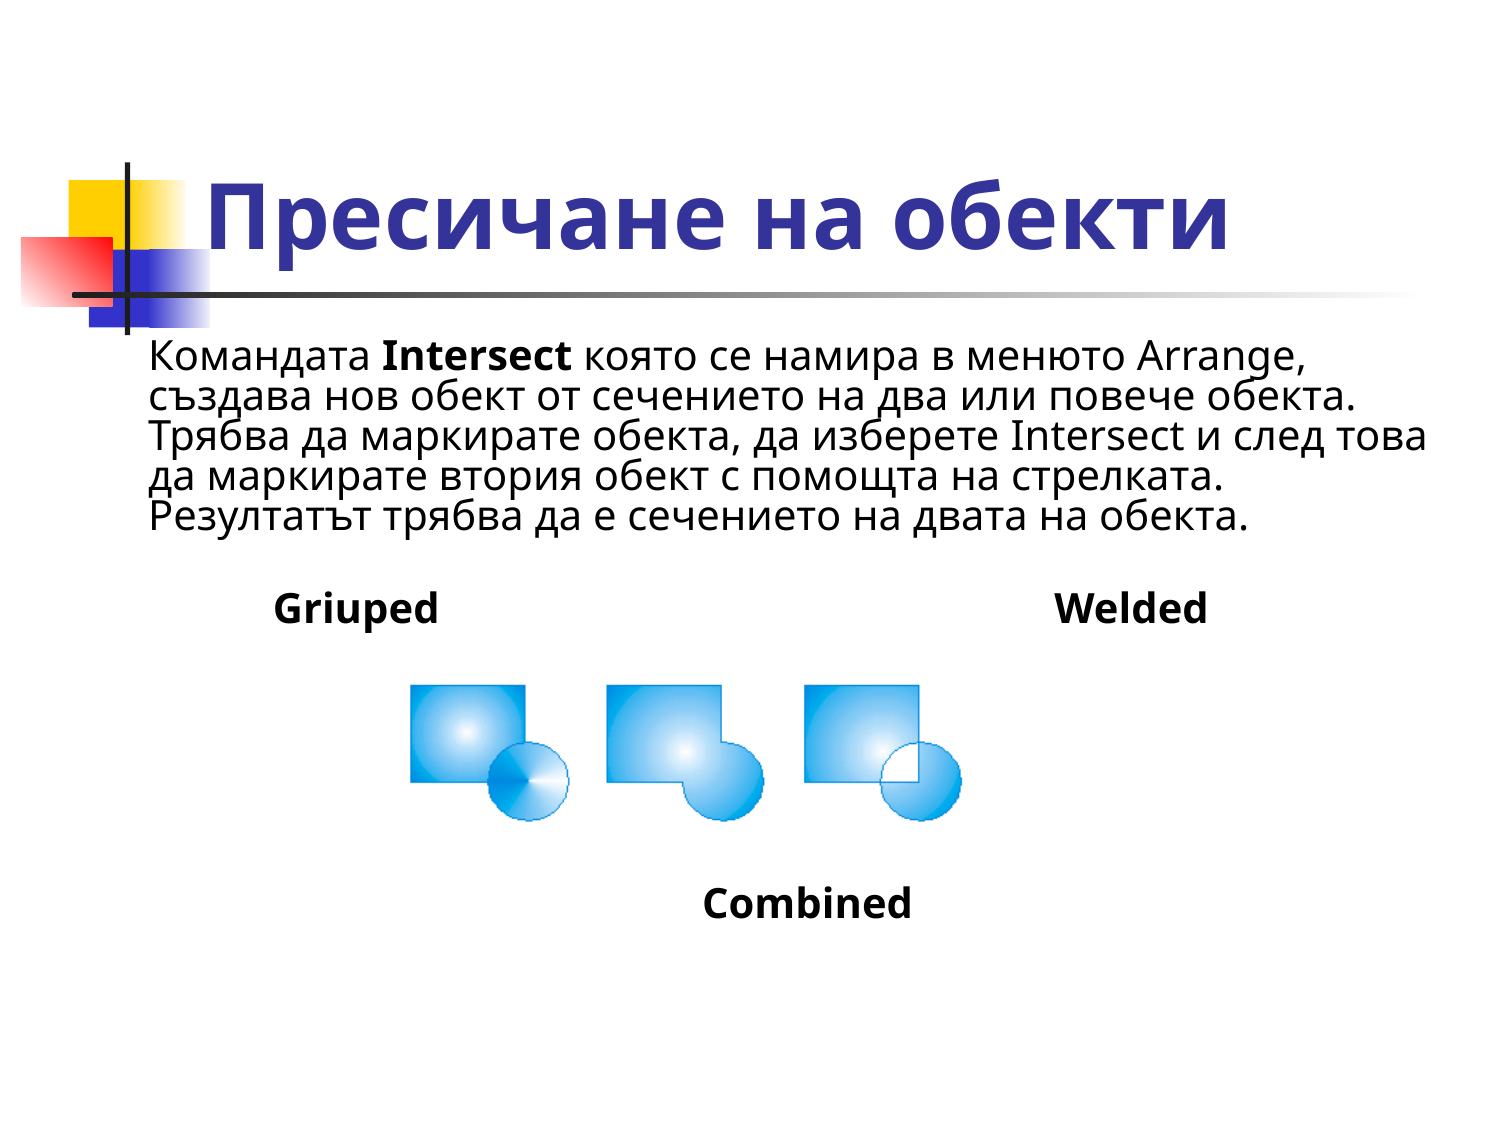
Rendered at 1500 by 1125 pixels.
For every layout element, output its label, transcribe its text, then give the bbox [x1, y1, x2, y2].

title Пресичане на обекти [188, 34, 1468, 276]
picture [371, 645, 980, 837]
list Командата Intersect която се намира в менюто Arrange, създава нов обект от сечението на два или повече обекта. Трябва да маркирате обекта, да изберете Intersect и след това да маркирате втория обект с помощта на стрелката. Резултатът трябва да е сечението на двата на обекта. [76, 330, 1470, 575]
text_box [182, 573, 1306, 960]
